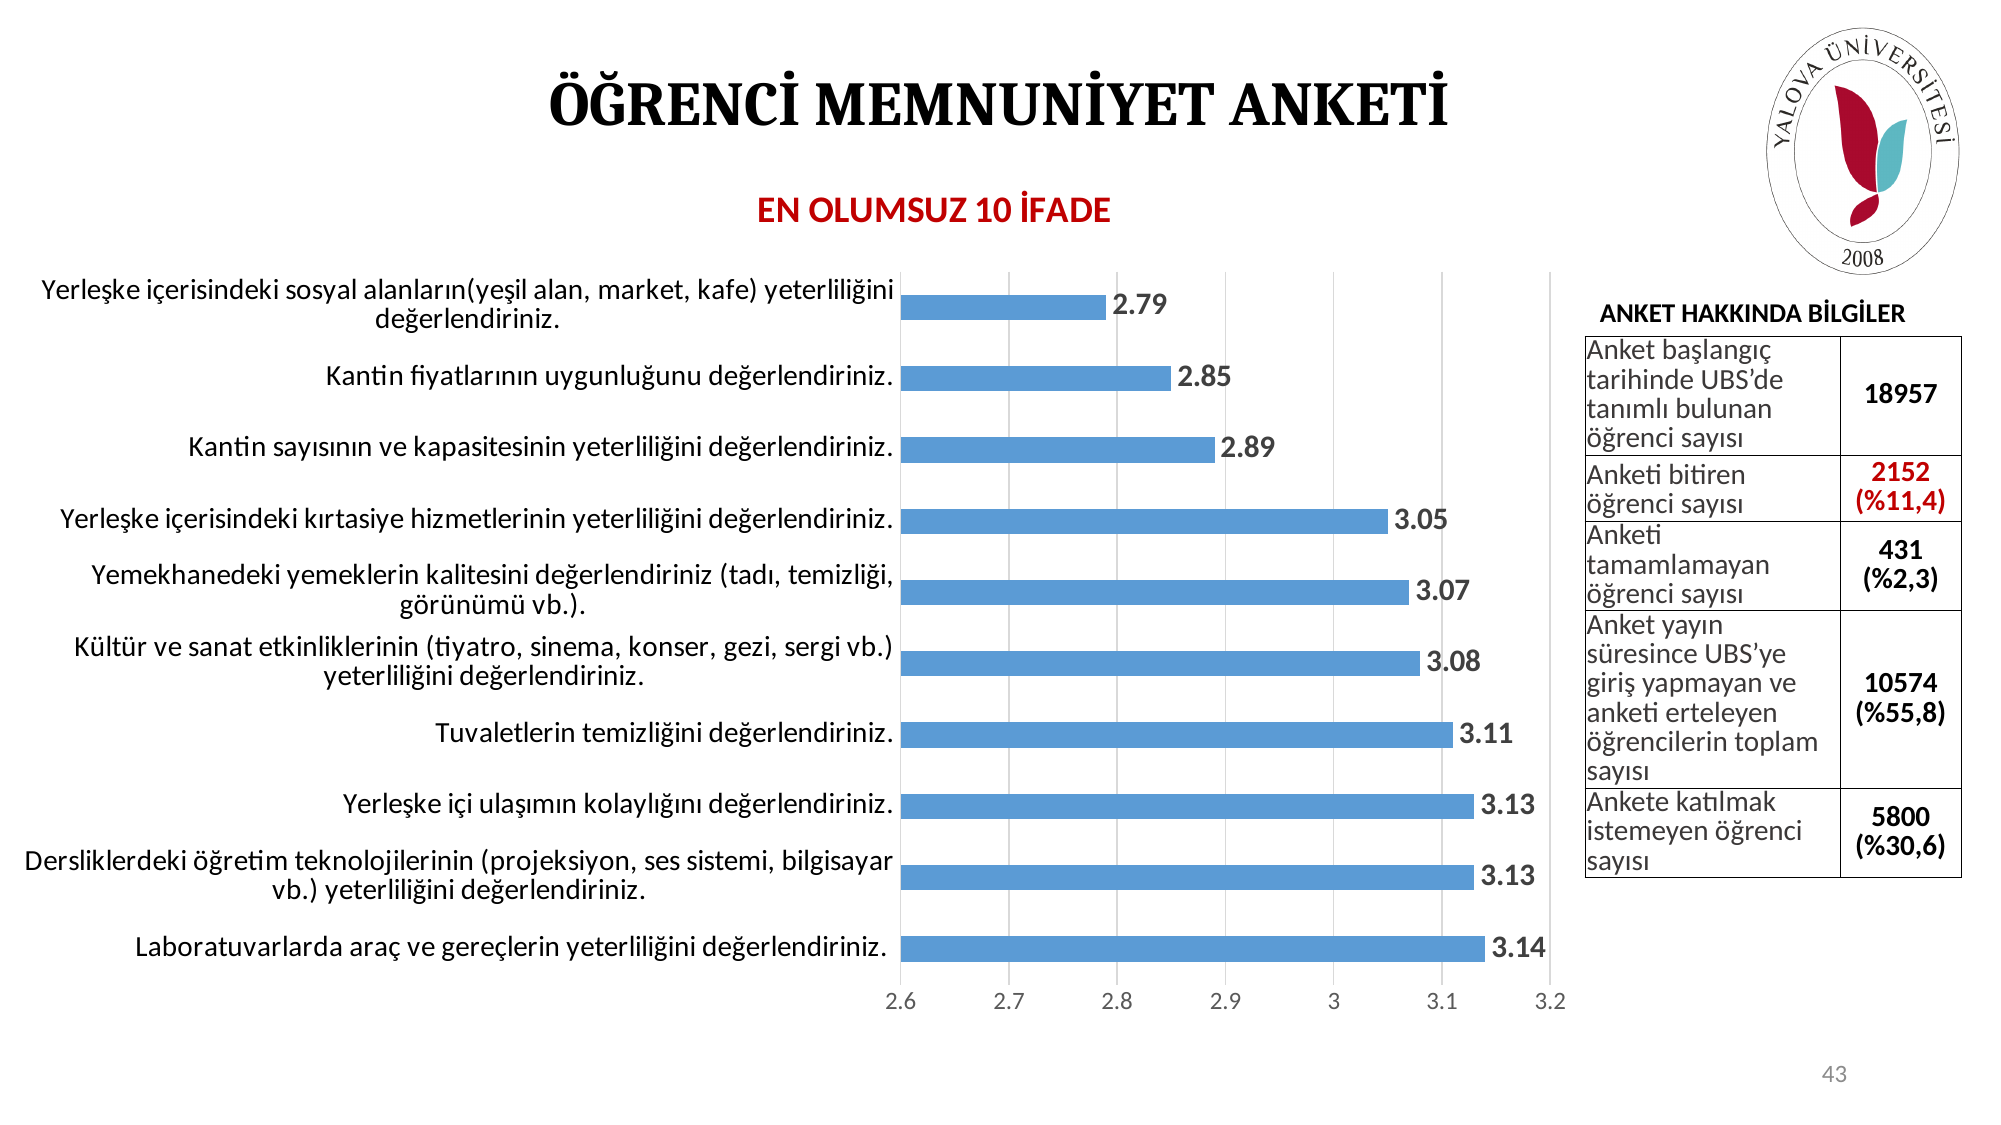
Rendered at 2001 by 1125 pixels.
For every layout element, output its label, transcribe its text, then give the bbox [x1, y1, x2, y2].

title ÖĞRENCİ MEMNUNİYET ANKETİ [137, 57, 1763, 154]
table_cell Anketi tamamlamayan öğrenci sayısı [1586, 522, 1840, 610]
chart [0, 151, 1586, 1061]
table_cell 10574 (%55,8) [1841, 611, 1961, 788]
table_cell Ankete katılmak istemeyen öğrenci sayısı [1586, 789, 1840, 877]
picture [1763, 24, 1962, 278]
table_header Anket başlangıç tarihinde UBS’de tanımlı bulunan öğrenci sayısı [1586, 337, 1840, 455]
table_cell 431 (%2,3) [1841, 522, 1961, 610]
table_header 18957 [1841, 337, 1961, 455]
table_cell Anket yayın süresince UBS’ye giriş yapmayan ve anketi erteleyen öğrencilerin toplam sayısı [1586, 611, 1840, 788]
table_cell Anketi bitiren öğrenci sayısı [1586, 456, 1840, 521]
text_box ANKET HAKKINDA BİLGİLER [1586, 288, 1989, 336]
table_cell 2152 (%11,4) [1841, 456, 1961, 521]
table_cell 5800 (%30,6) [1841, 789, 1961, 877]
slide_number 43 [1412, 1042, 1863, 1103]
